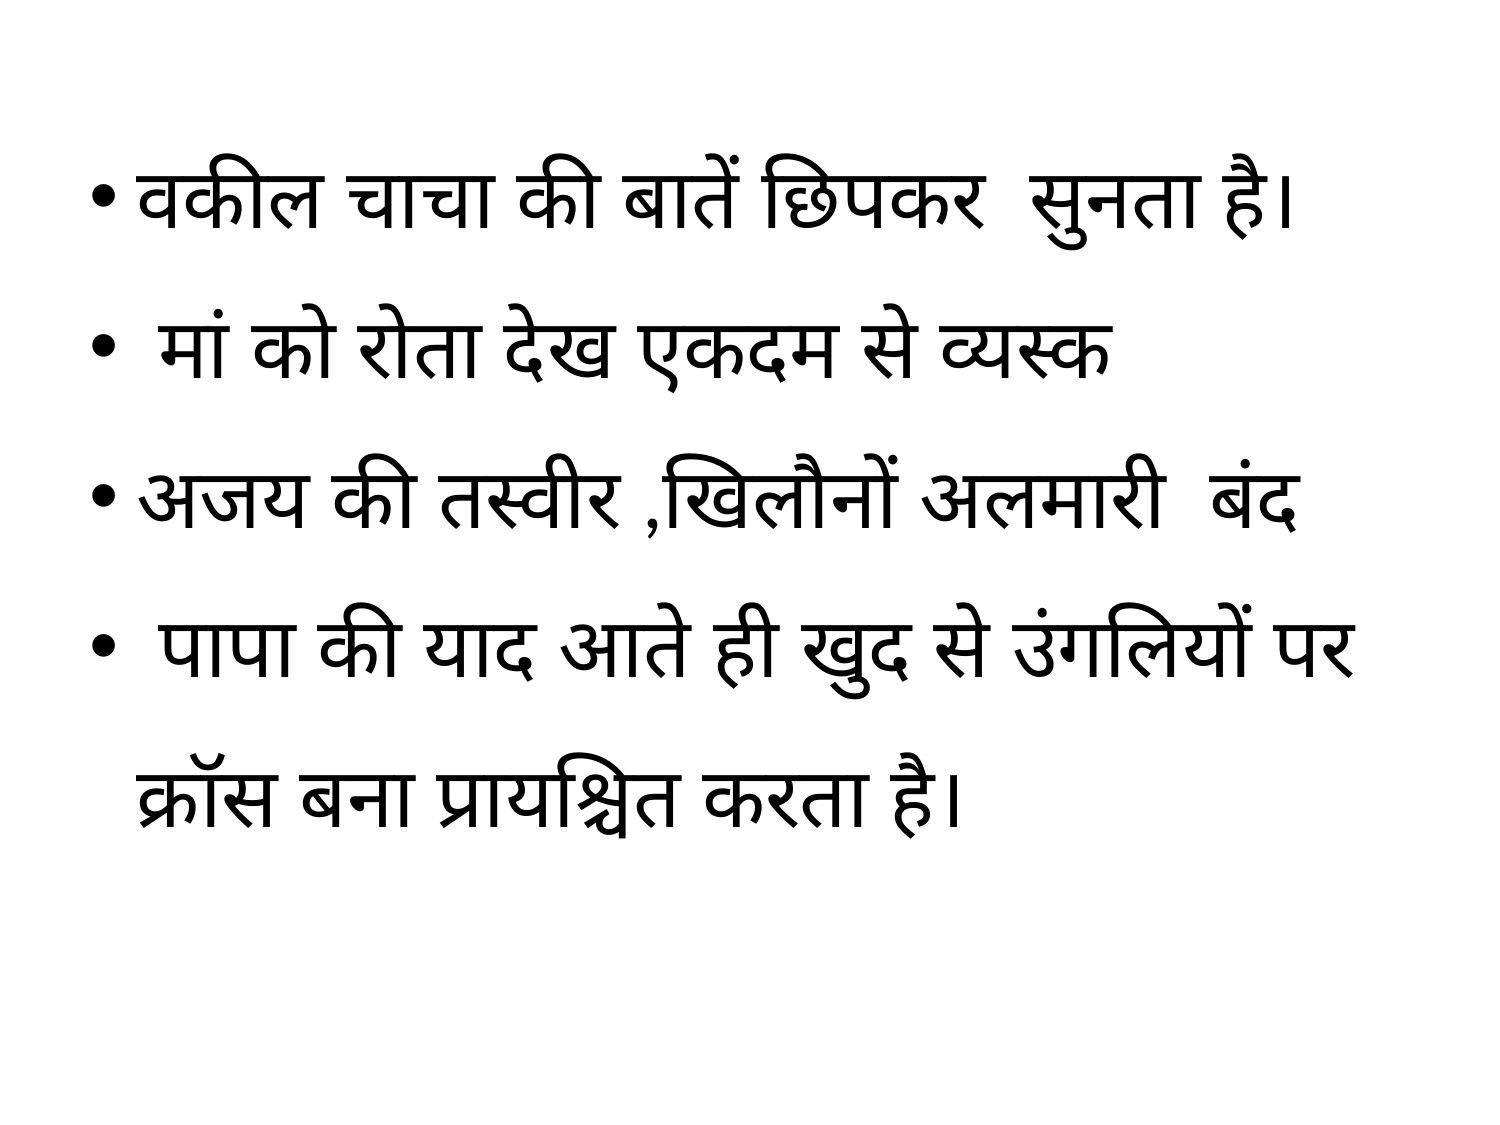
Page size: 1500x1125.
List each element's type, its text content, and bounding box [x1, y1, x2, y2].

text_box वकील चाचा की बातें छिपकर सुनता है। मां को रोता देख एकदम से व्यस्क अजय की तस्वीर ,खिलौनों अलमारी बंद पापा की याद आते ही खुद से उंगलियों पर क्रॉस बना प्रायश्चित करता है। [75, 87, 1400, 852]
